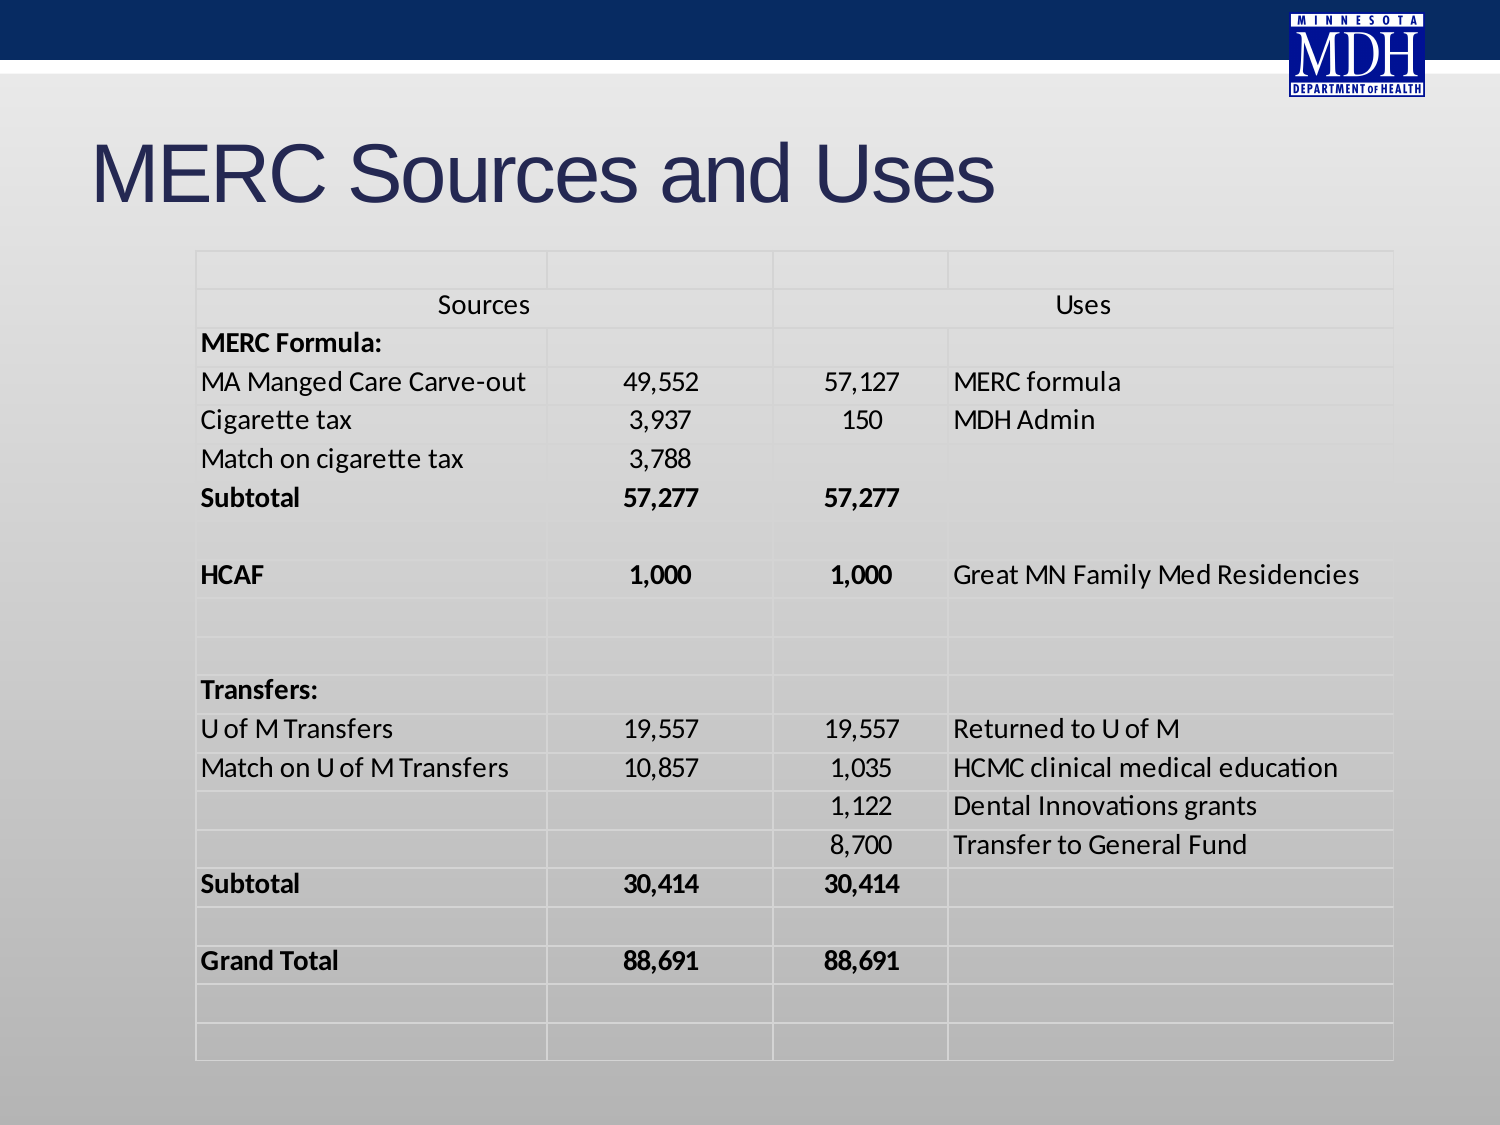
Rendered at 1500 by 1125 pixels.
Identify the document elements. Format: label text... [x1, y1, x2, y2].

title MERC Sources and Uses [75, 87, 1425, 250]
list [194, 249, 1396, 1063]
picture [1289, 12, 1425, 87]
